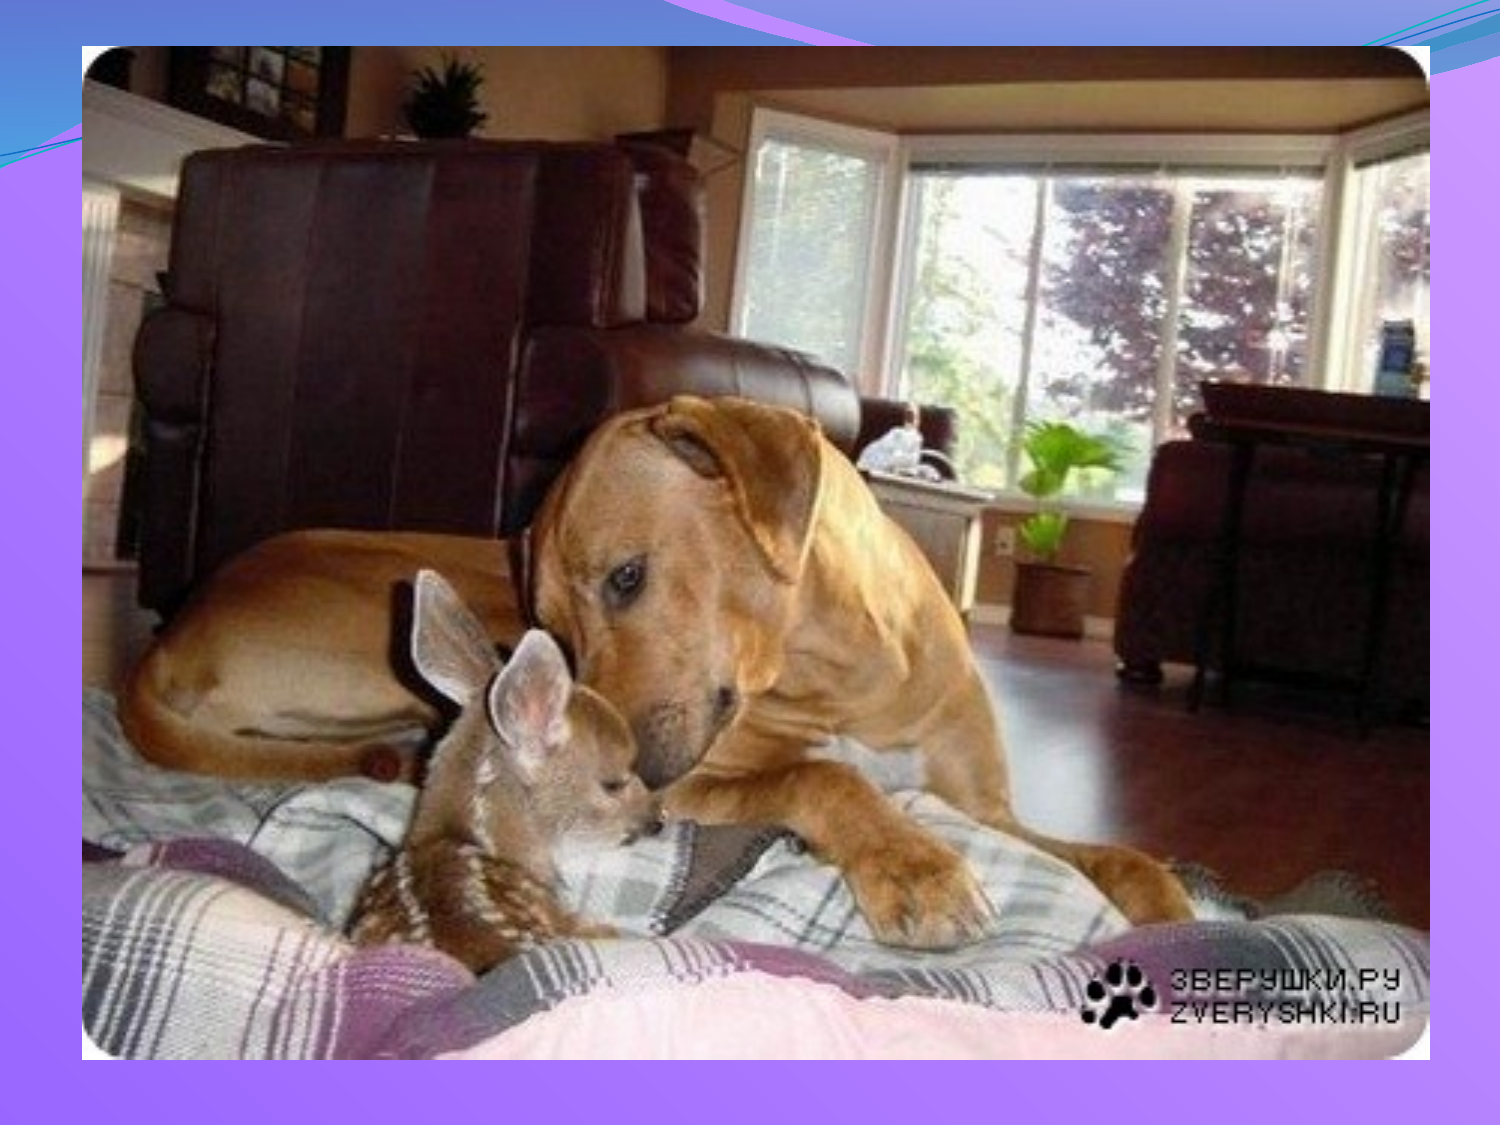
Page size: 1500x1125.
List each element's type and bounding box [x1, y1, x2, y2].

picture [81, 46, 1430, 1060]
